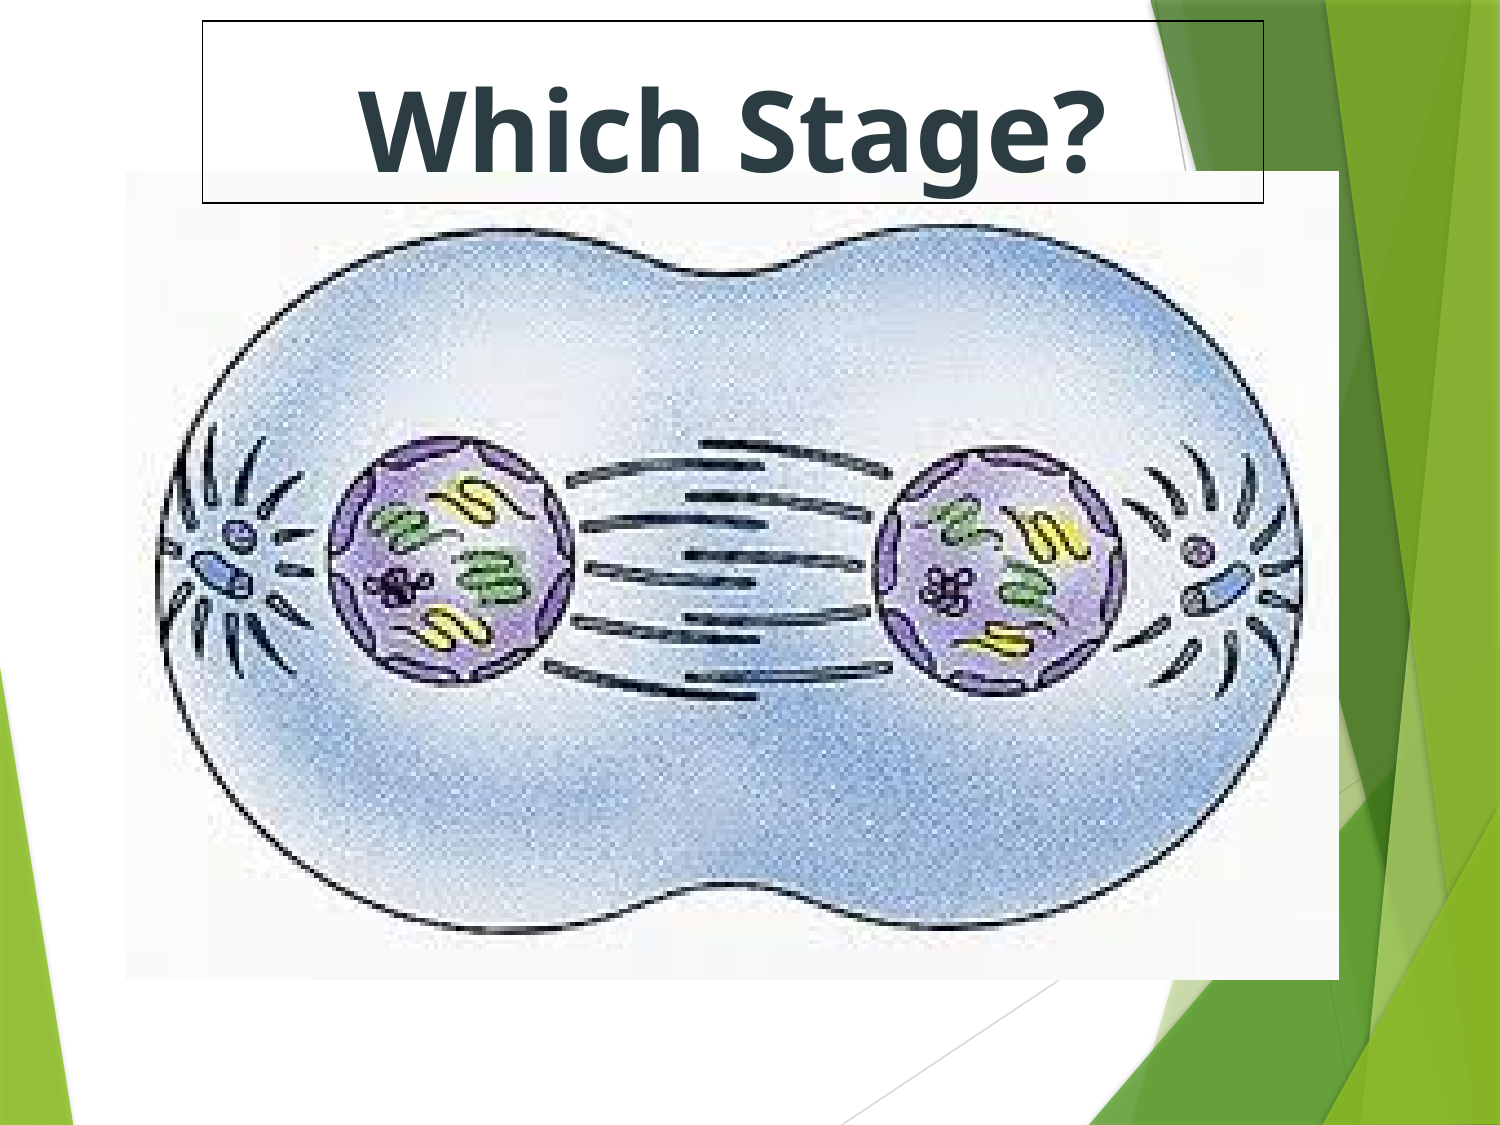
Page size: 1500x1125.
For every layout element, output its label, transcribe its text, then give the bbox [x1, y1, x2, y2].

text_box Which Stage? [202, 20, 1264, 170]
picture [124, 170, 1340, 980]
